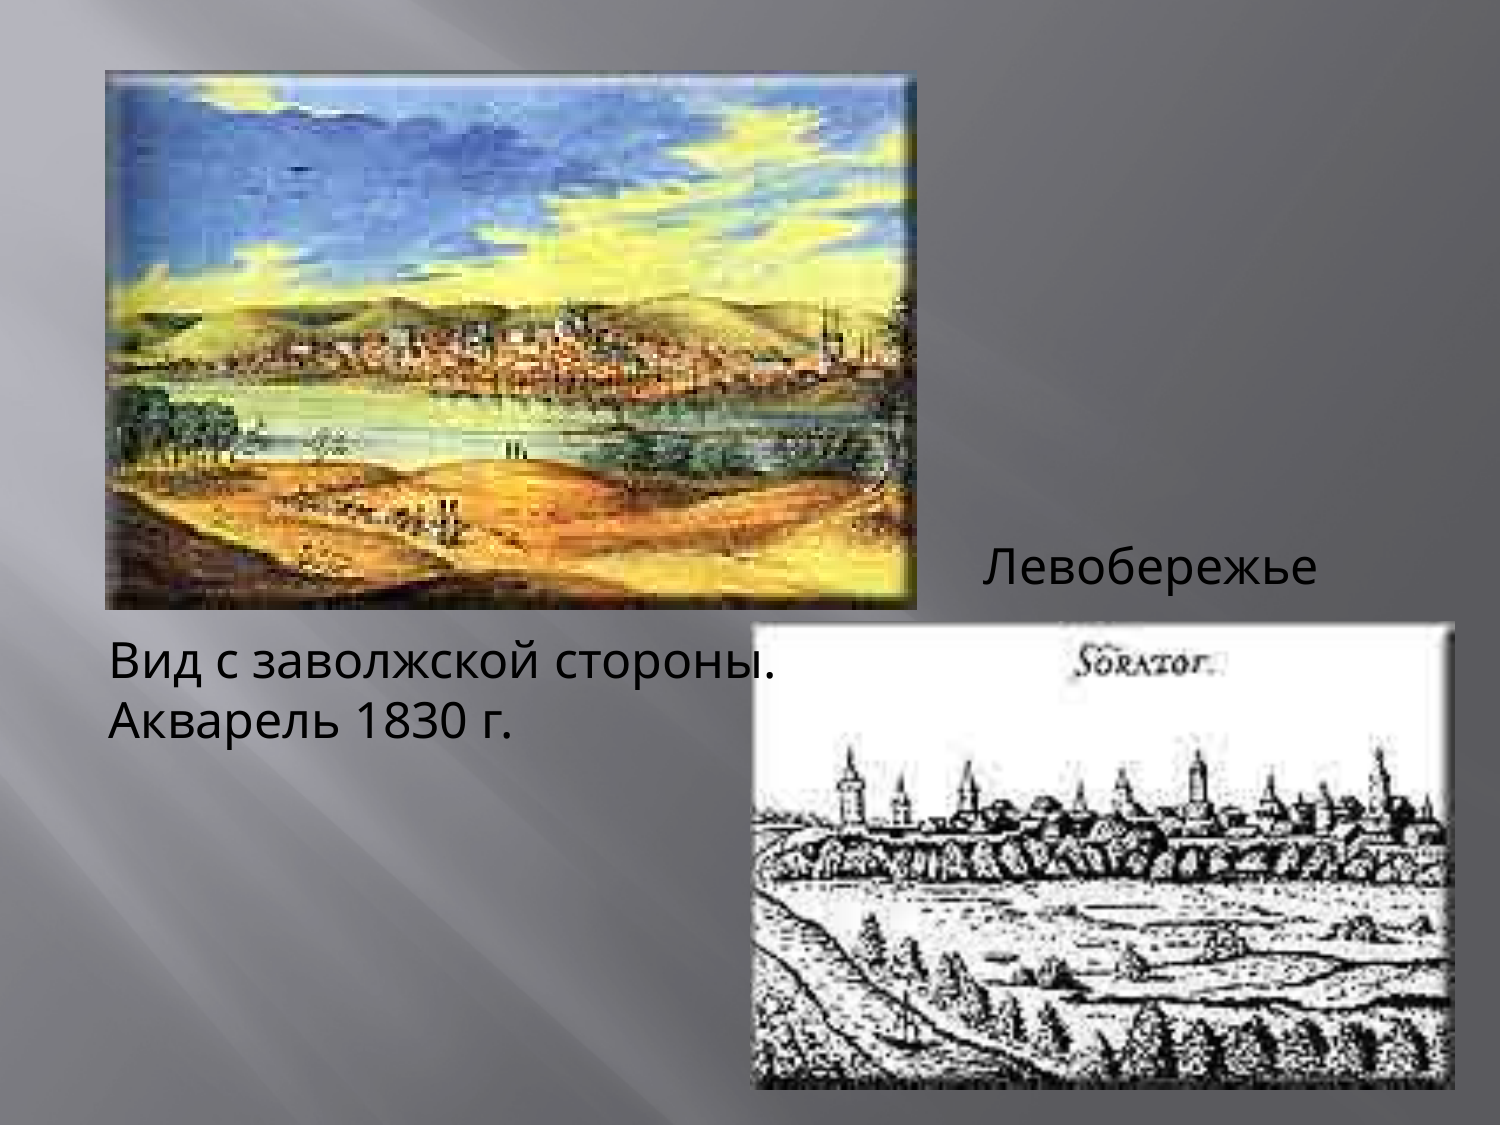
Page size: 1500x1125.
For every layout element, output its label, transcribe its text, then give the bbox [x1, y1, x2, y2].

text_box Левобережье [968, 527, 1334, 603]
picture [105, 70, 917, 610]
picture [749, 620, 1456, 1091]
text_box Вид с заволжской стороны. Акварель 1830 г. [93, 621, 749, 756]
